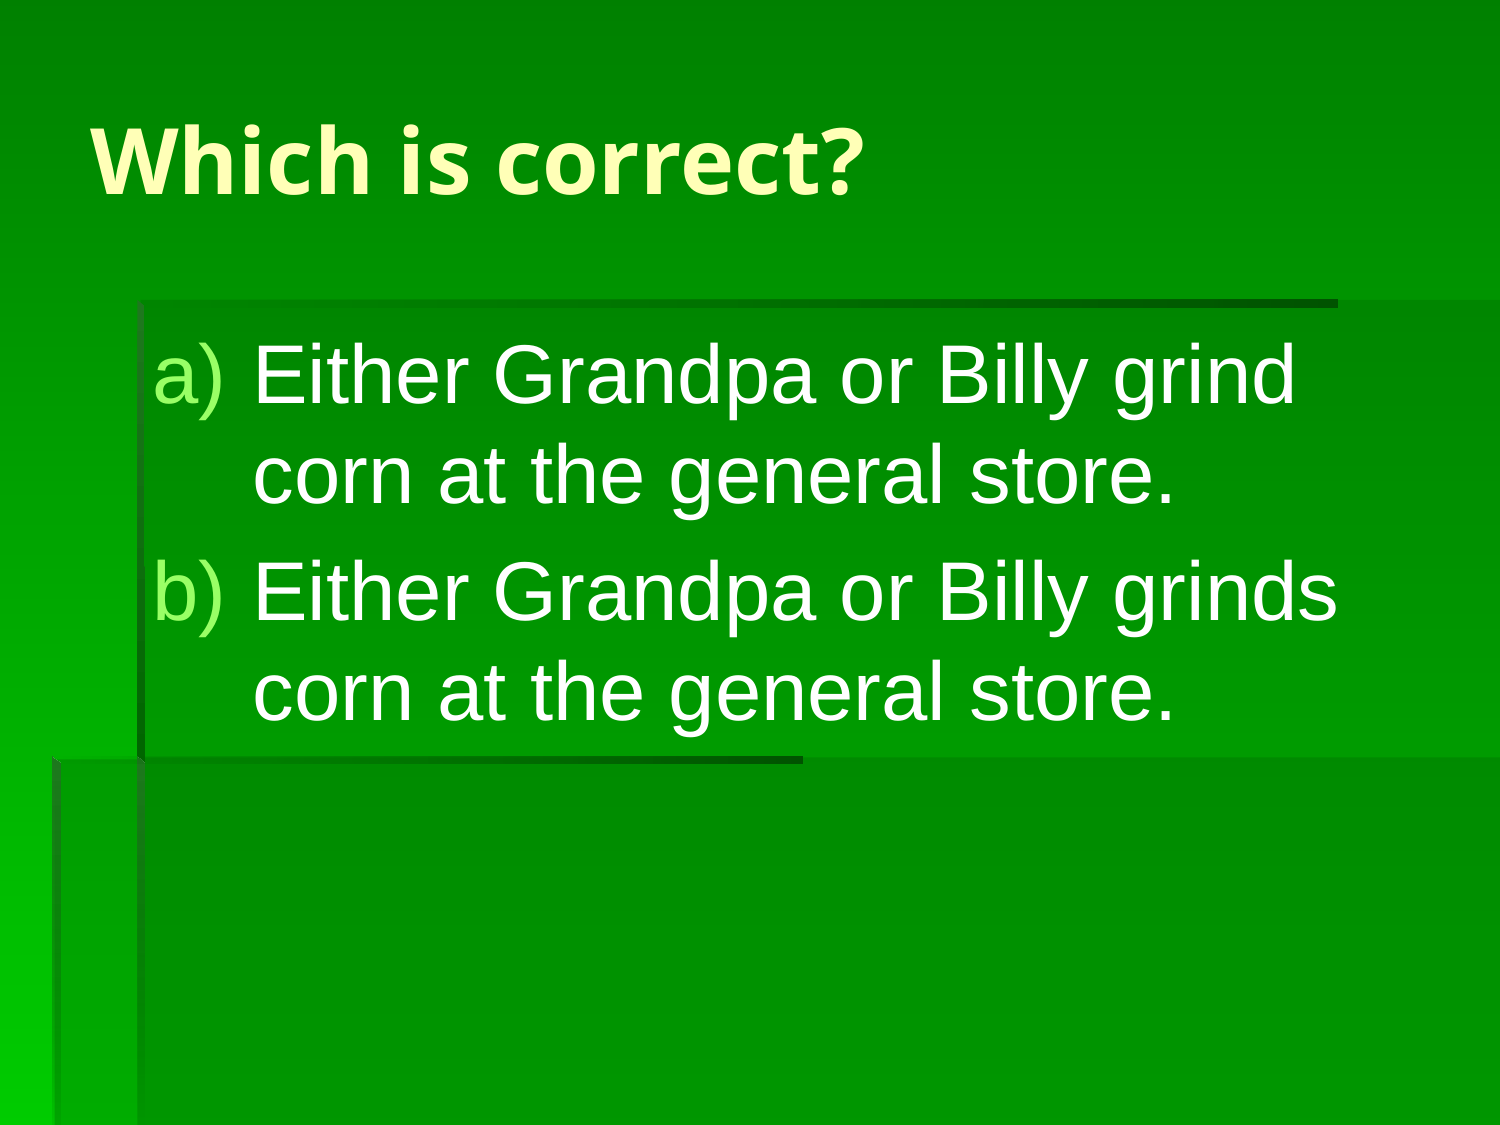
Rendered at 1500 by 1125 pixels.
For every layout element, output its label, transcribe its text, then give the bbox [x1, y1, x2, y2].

list Either Grandpa or Billy grind corn at the general store. Either Grandpa or Billy grinds corn at the general store. [137, 312, 1452, 1001]
title Which is correct? [74, 39, 1451, 276]
